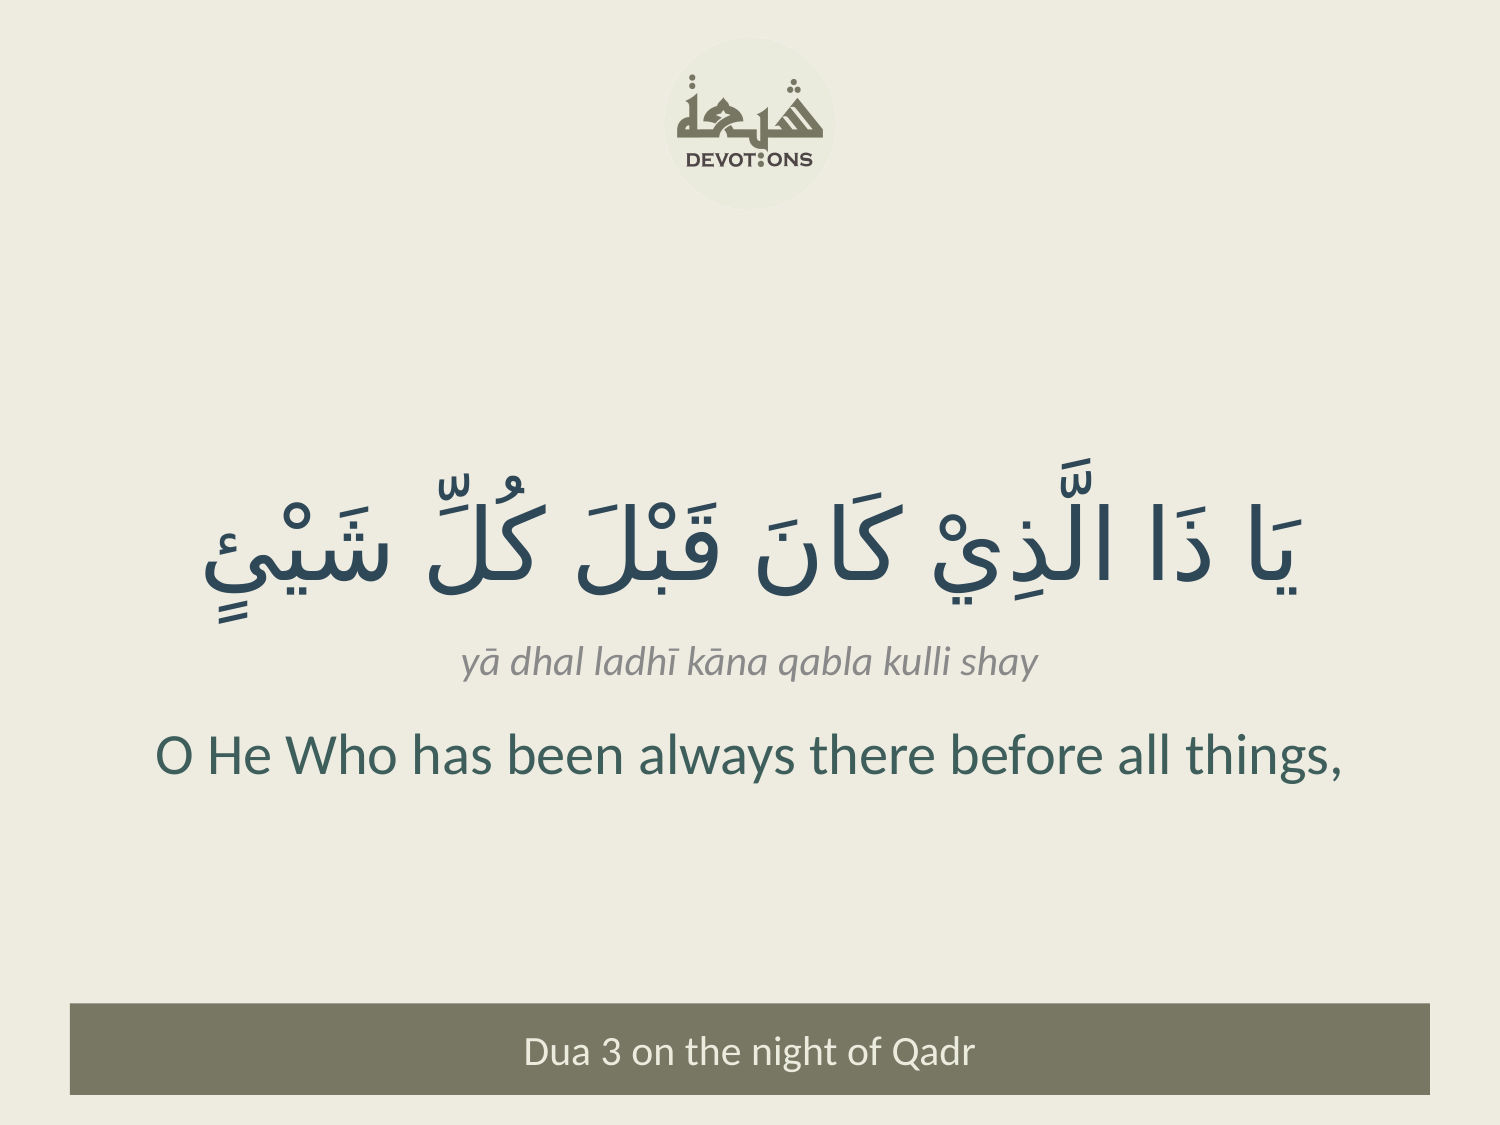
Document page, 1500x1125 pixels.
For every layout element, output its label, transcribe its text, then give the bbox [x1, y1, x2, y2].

list يَا ذَا الَّذِيْ كَانَ قَبْلَ كُلِّ شَيْئٍ yā dhal ladhī kāna qabla kulli shay O He Who has been always there before all things, [69, 203, 1430, 1003]
list Dua 3 on the night of Qadr [69, 1003, 1430, 1095]
picture [656, 29, 844, 203]
